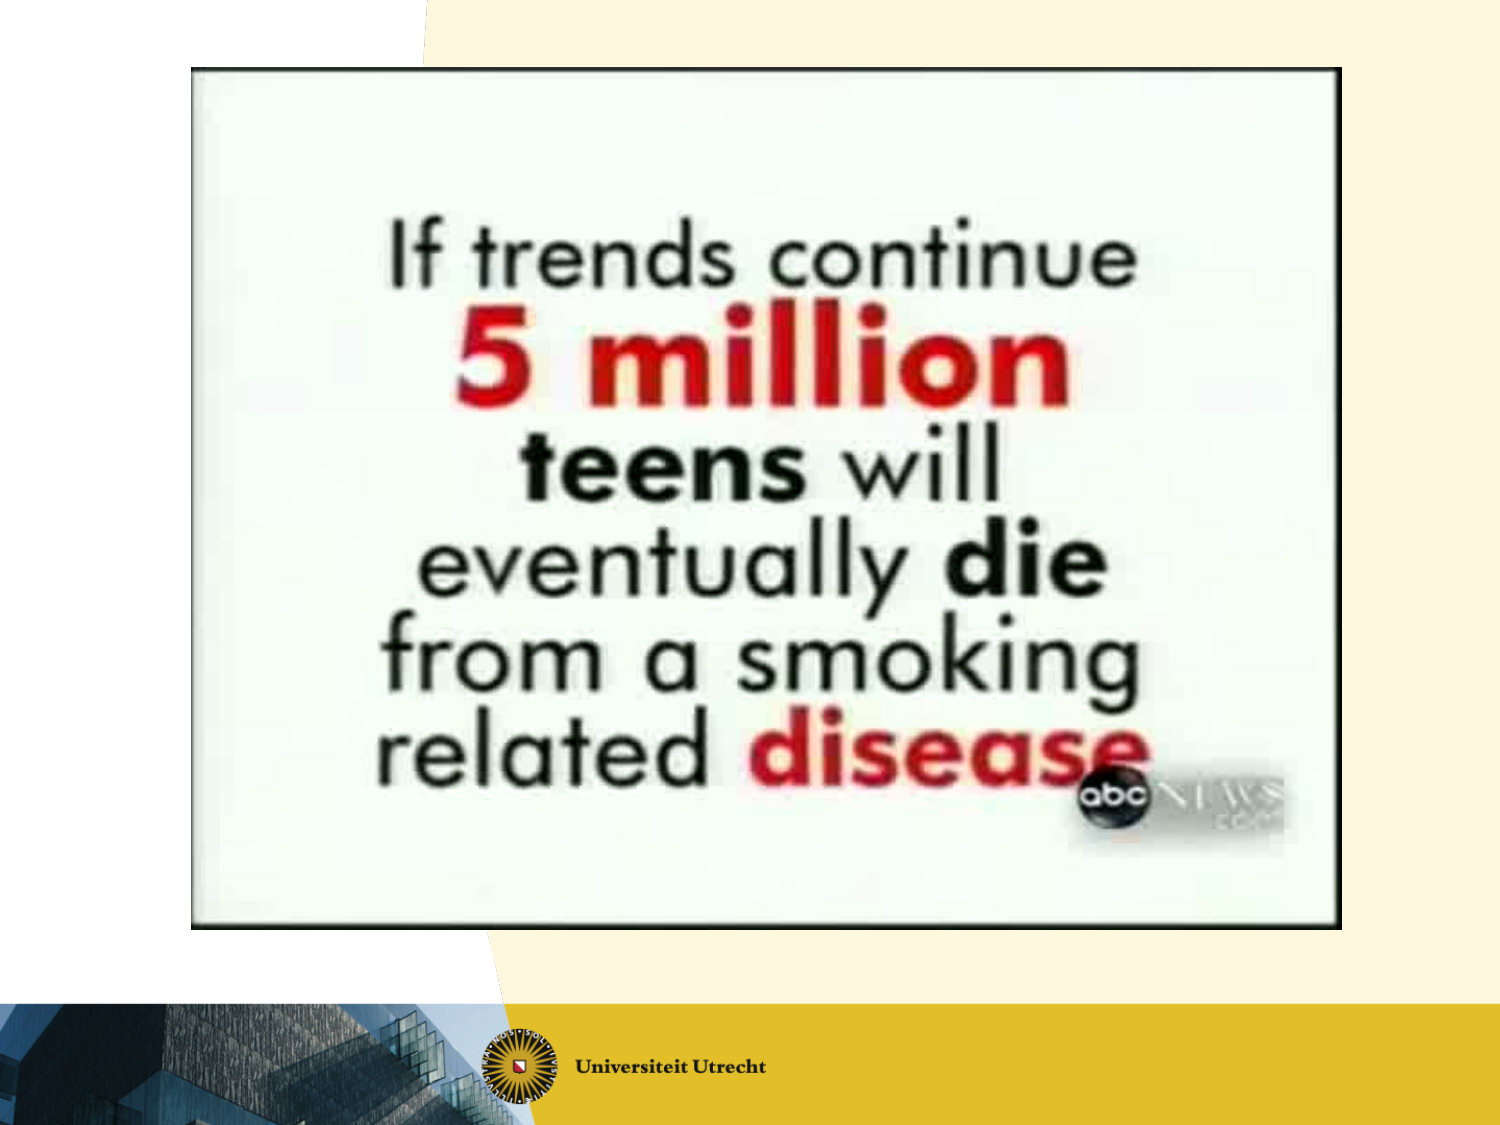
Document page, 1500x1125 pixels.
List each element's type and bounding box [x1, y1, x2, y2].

text_box [190, 66, 1343, 931]
picture [0, 0, 1500, 1125]
